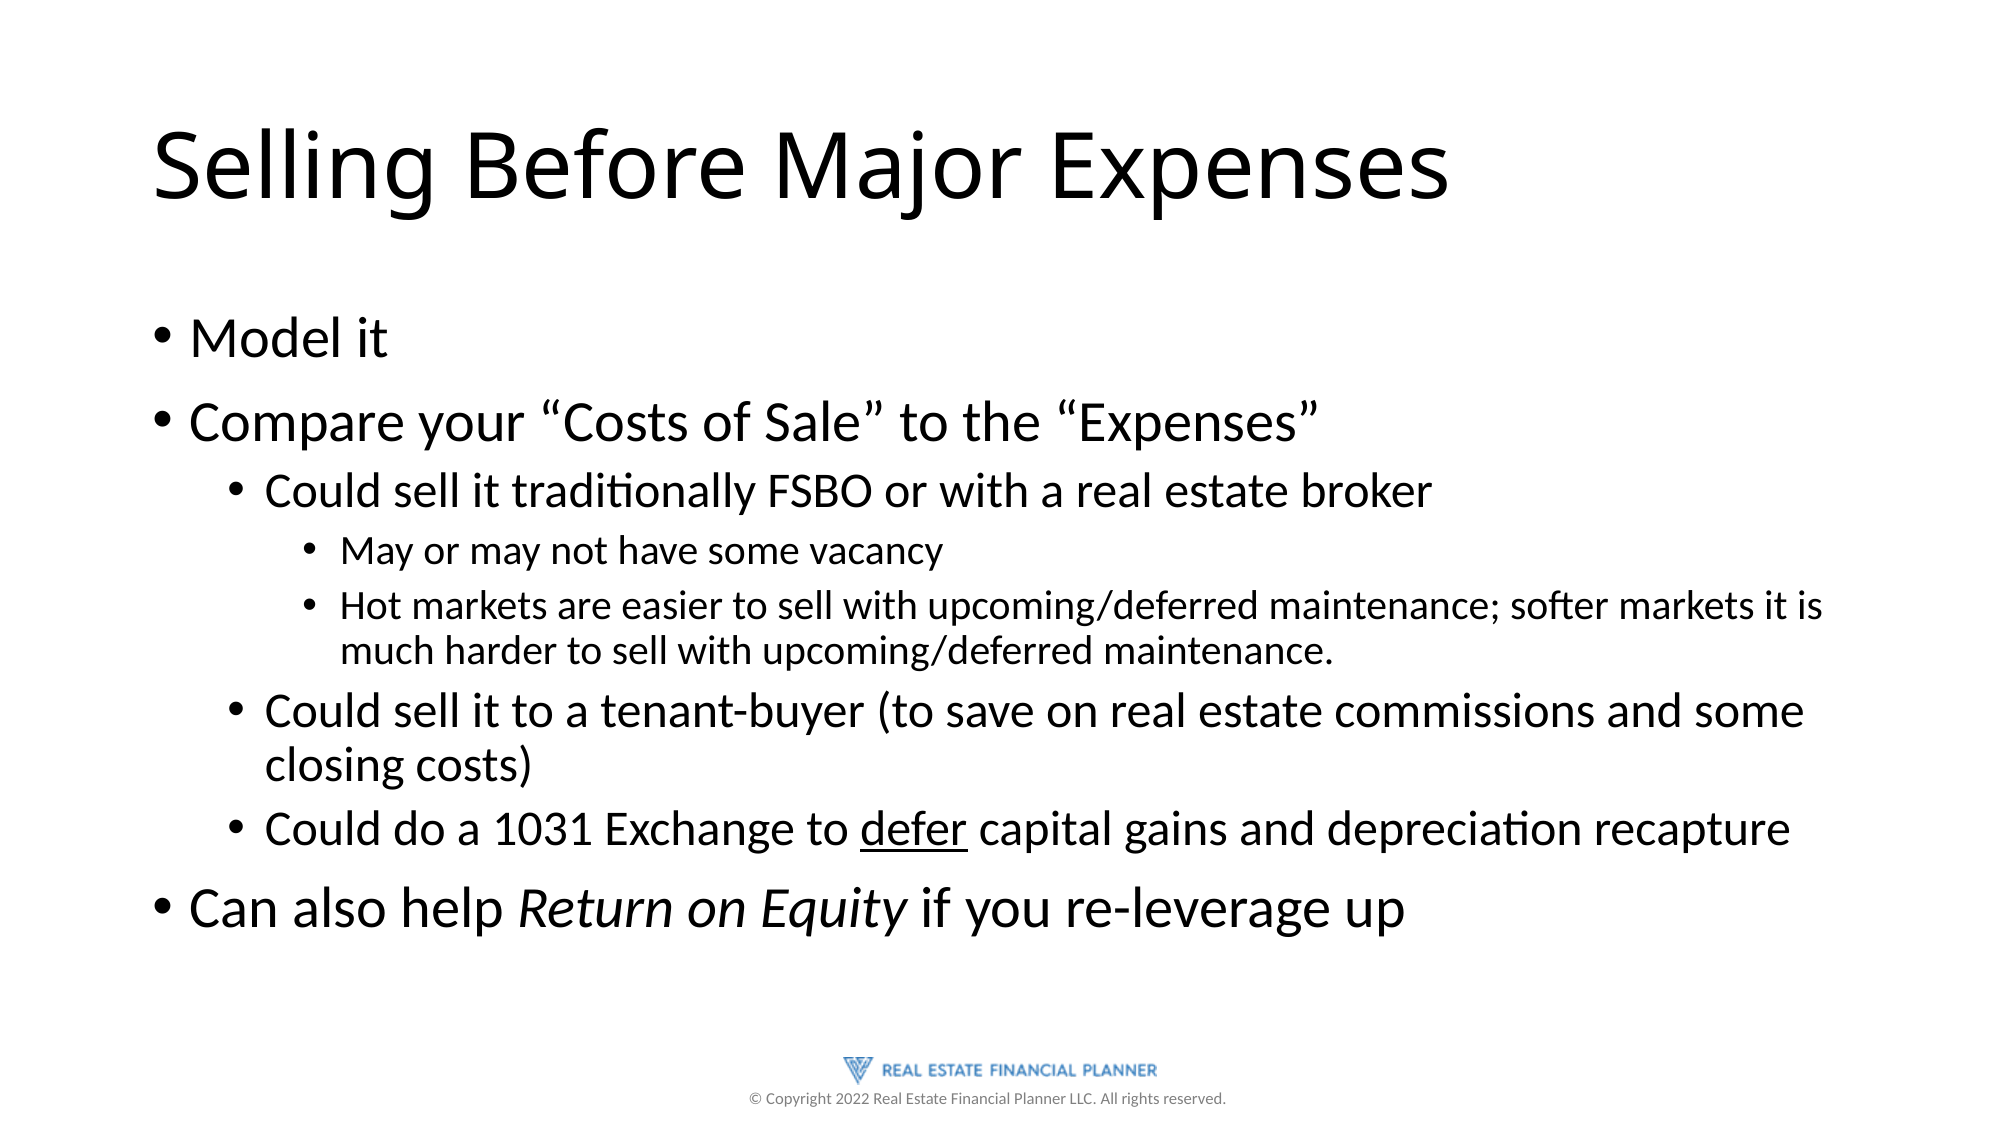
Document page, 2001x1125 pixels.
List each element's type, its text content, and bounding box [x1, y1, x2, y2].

picture [843, 1057, 1157, 1085]
title Selling Before Major Expenses [137, 59, 1863, 278]
list Model it Compare your “Costs of Sale” to the “Expenses” Could sell it traditionally FSBO or with a real estate broker May or may not have some vacancy Hot markets are easier to sell with upcoming/deferred maintenance; softer markets it is much harder to sell with upcoming/deferred maintenance. Could sell it to a tenant-buyer (to save on real estate commissions and some closing costs) Could do a 1031 Exchange to defer capital gains and depreciation recapture Can also help Return on Equity if you re-leverage up [137, 299, 1863, 1014]
